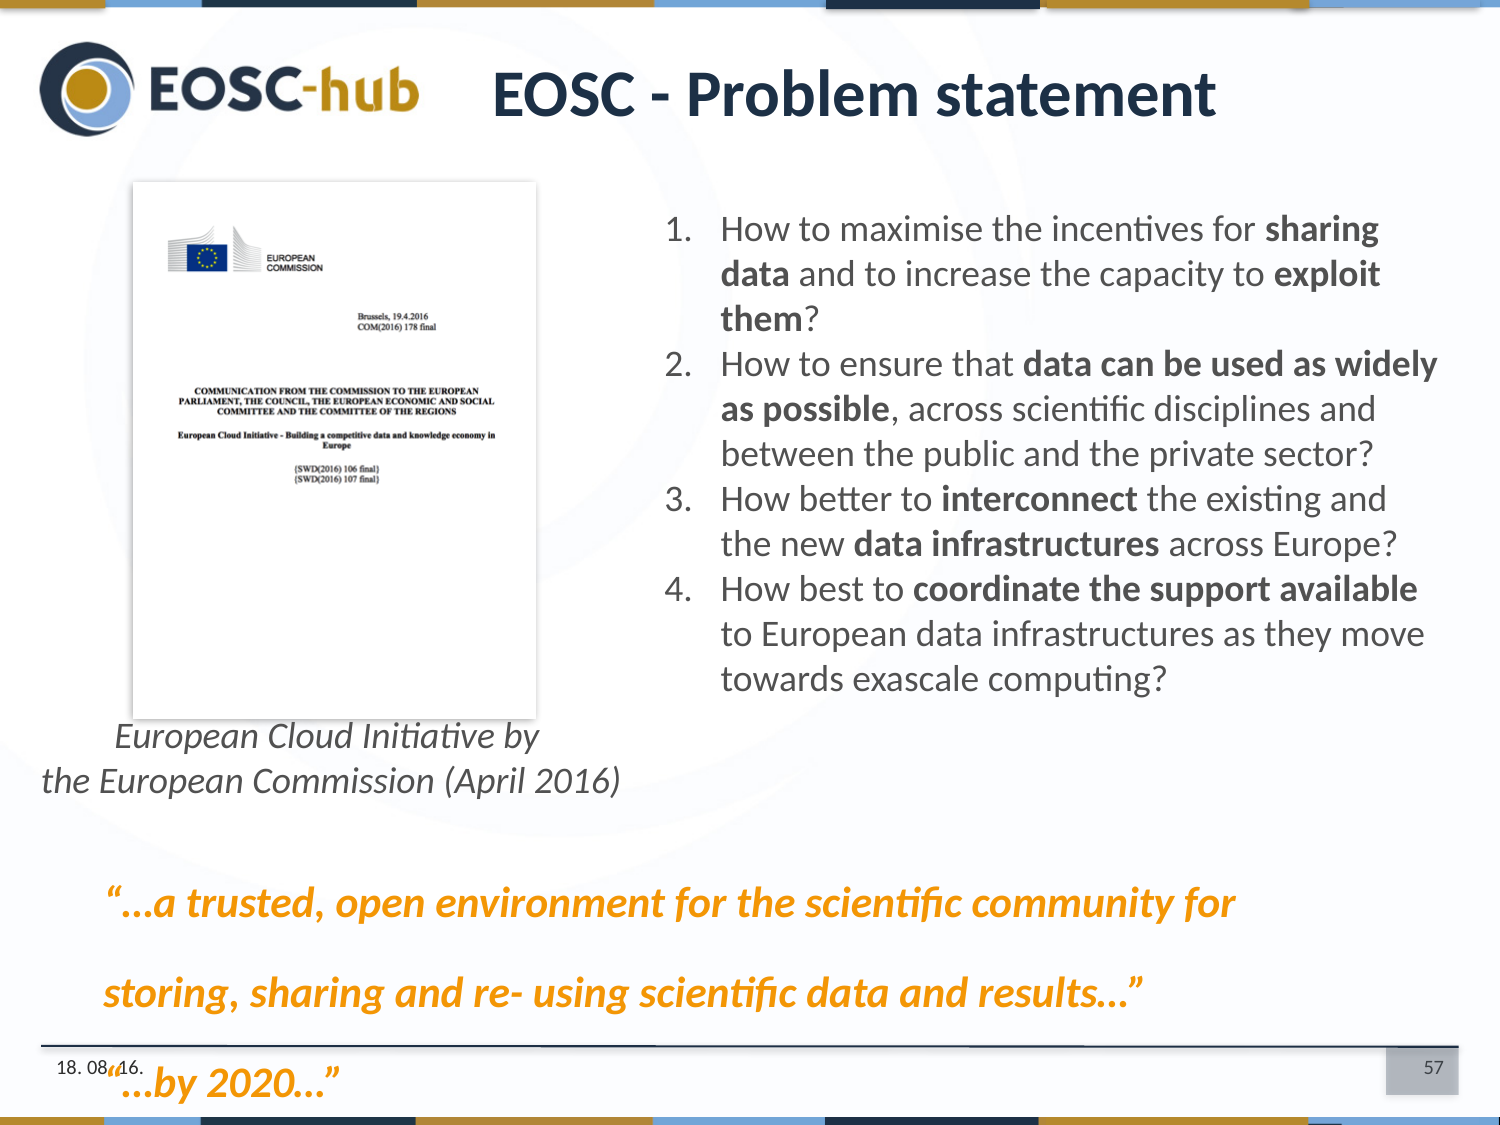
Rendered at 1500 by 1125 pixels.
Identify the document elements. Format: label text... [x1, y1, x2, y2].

text_box European Cloud Initiative by the European Commission (April 2016) [25, 704, 637, 809]
list EOSC - Problem statement [477, 42, 1459, 185]
text_box How to maximise the incentives for sharing data and to increase the capacity to exploit them? How to ensure that data can be used as widely as possible, across scientific disciplines and between the public and the private sector? How better to interconnect the existing and the new data infrastructures across Europe? How best to coordinate the support available to European data infrastructures as they move towards exascale computing? [649, 196, 1459, 706]
slide_number 18. 08. 16. [41, 1046, 88, 1094]
picture [0, 0, 1500, 1125]
text_box “…a trusted, open environment for the scientific community for storing, sharing and re- using scientific data and results…” “…by 2020…” [88, 857, 1459, 1125]
